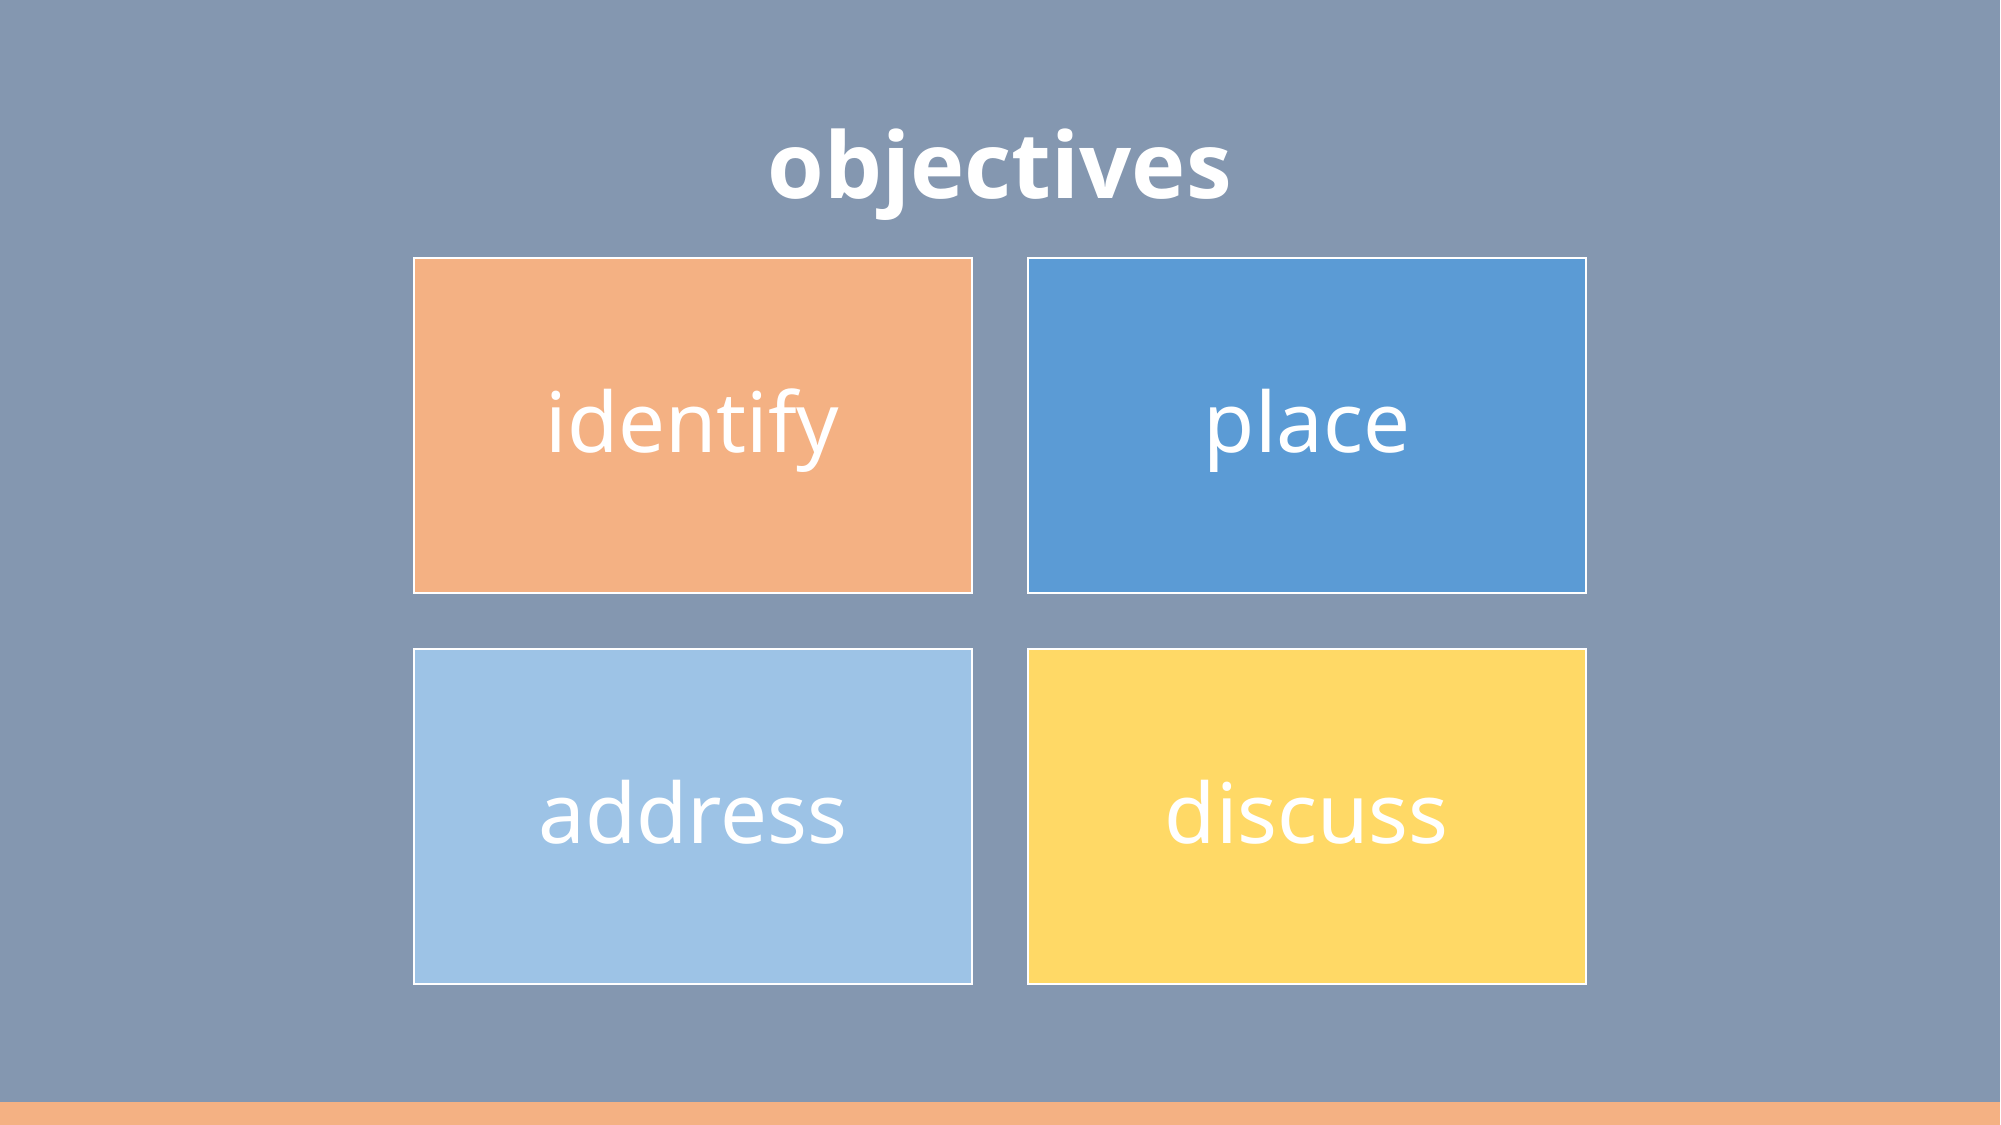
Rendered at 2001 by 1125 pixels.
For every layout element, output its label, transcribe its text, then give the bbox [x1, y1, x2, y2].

text_box [0, 1102, 2000, 1125]
title objectives [137, 59, 1863, 278]
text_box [413, 230, 1587, 1013]
